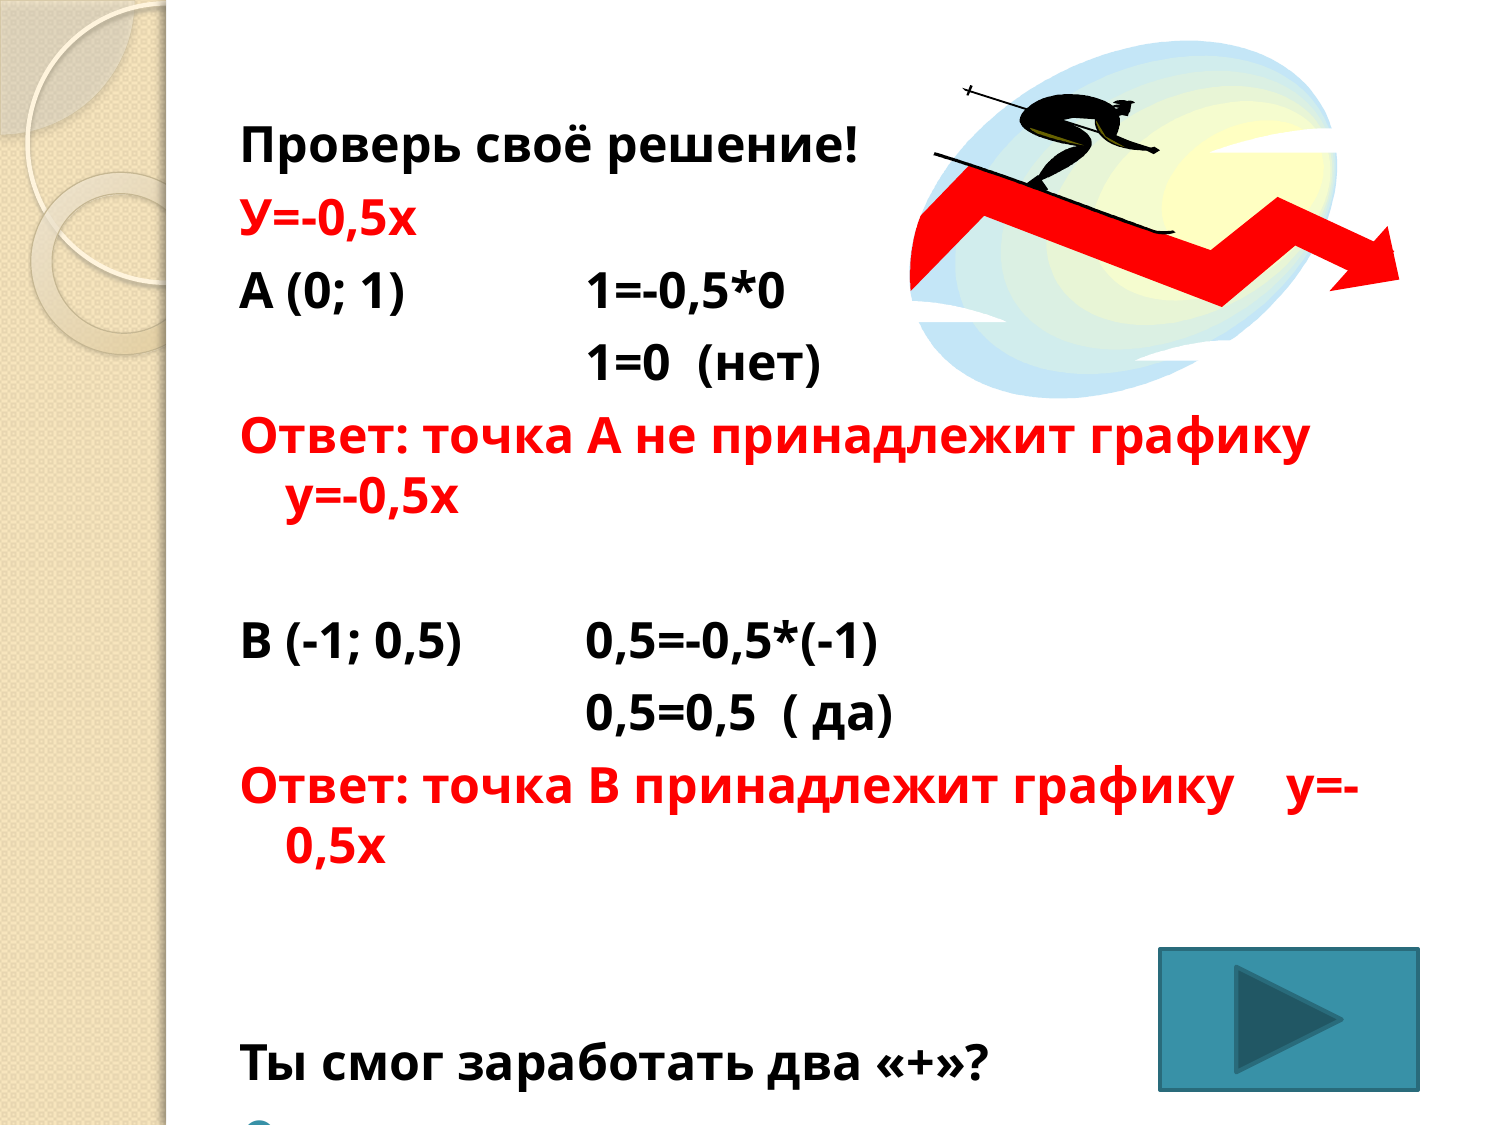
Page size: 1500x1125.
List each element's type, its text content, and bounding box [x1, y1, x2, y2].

picture [902, 34, 1407, 405]
text_box [1158, 947, 1420, 1092]
list Проверь своё решение! У=-0,5х А (0; 1) 1=-0,5*0 1=0 (нет) Ответ: точка А не принадлежит графику у=-0,5х В (-1; 0,5) 0,5=-0,5*(-1) 0,5=0,5 ( да) Ответ: точка В принадлежит графику у=-0,5х Ты смог заработать два «+»? [210, 105, 1442, 894]
